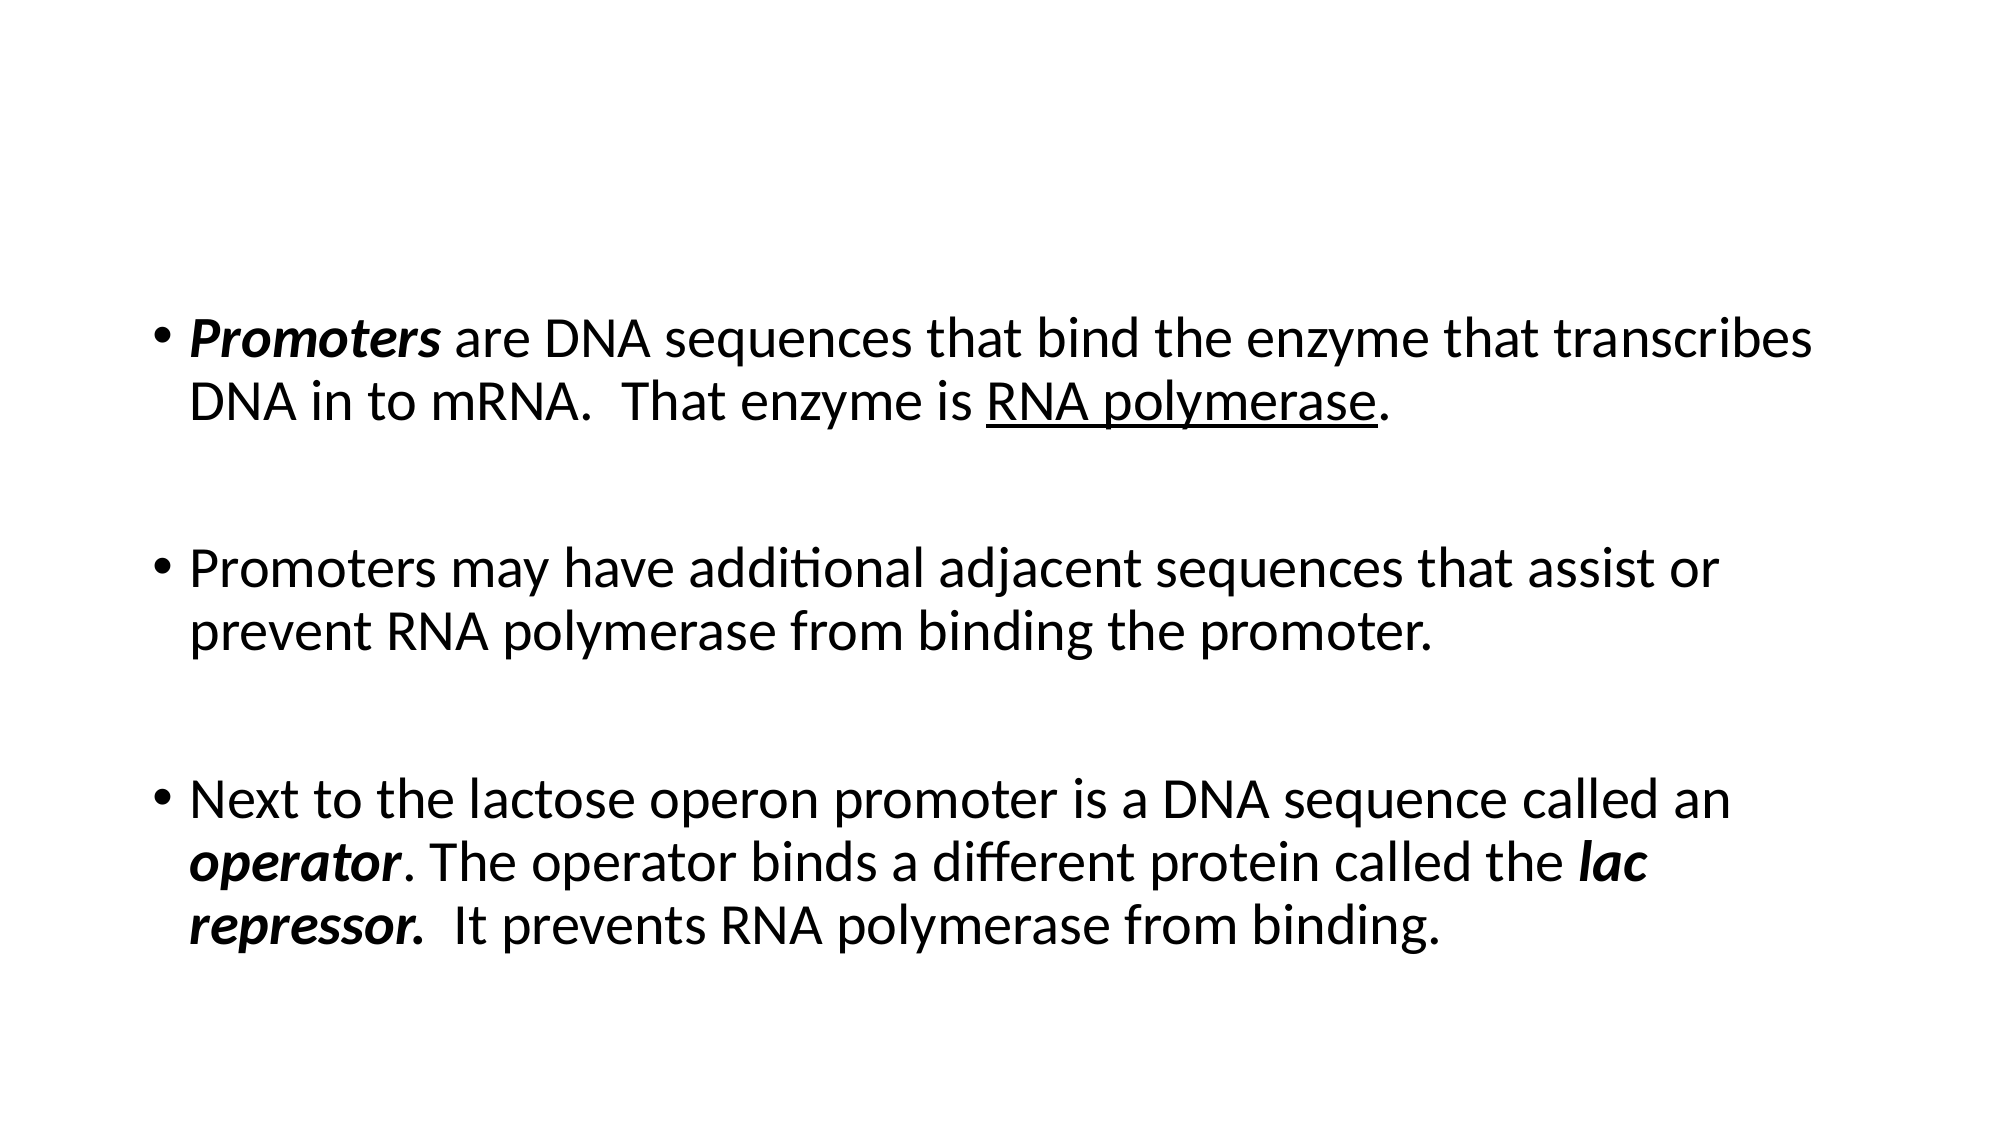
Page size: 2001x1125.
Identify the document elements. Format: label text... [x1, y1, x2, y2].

list Promoters are DNA sequences that bind the enzyme that transcribes DNA in to mRNA. That enzyme is RNA polymerase. Promoters may have additional adjacent sequences that assist or prevent RNA polymerase from binding the promoter. Next to the lactose operon promoter is a DNA sequence called an operator. The operator binds a different protein called the lac repressor. It prevents RNA polymerase from binding. [137, 299, 1863, 1014]
